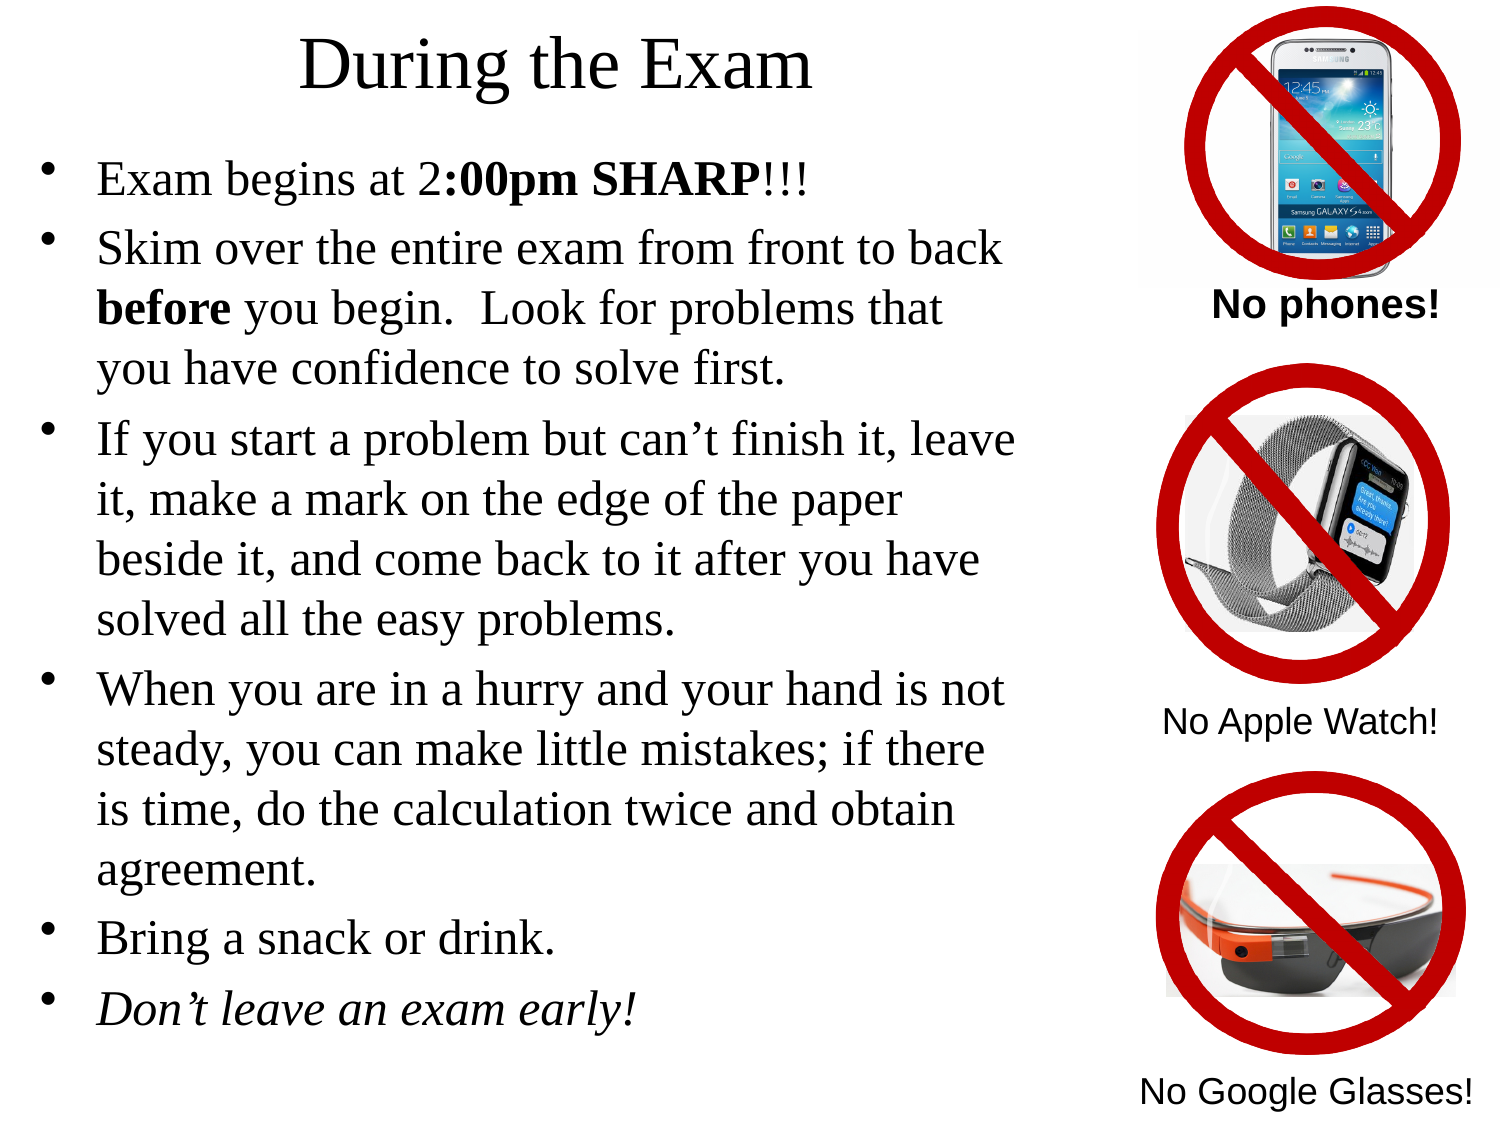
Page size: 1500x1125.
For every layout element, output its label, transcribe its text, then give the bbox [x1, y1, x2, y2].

title During the Exam [74, 0, 1038, 118]
text_box No phones! [1163, 296, 1489, 334]
text_box No Google Glasses! [1089, 1059, 1489, 1120]
picture [1152, 362, 1451, 684]
list Exam begins at 2:00pm SHARP!!! Skim over the entire exam from front to back before you begin. Look for problems that you have confidence to solve first. If you start a problem but can’t finish it, leave it, make a mark on the edge of the paper beside it, and come back to it after you have solved all the easy problems. When you are in a hurry and your hand is not steady, you can make little mistakes; if there is time, do the calculation twice and obtain agreement. Bring a snack or drink. Don’t leave an exam early! [24, 137, 1038, 1101]
text_box No Apple Watch! [1100, 689, 1500, 750]
picture [1138, 6, 1500, 288]
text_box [1152, 771, 1466, 1055]
